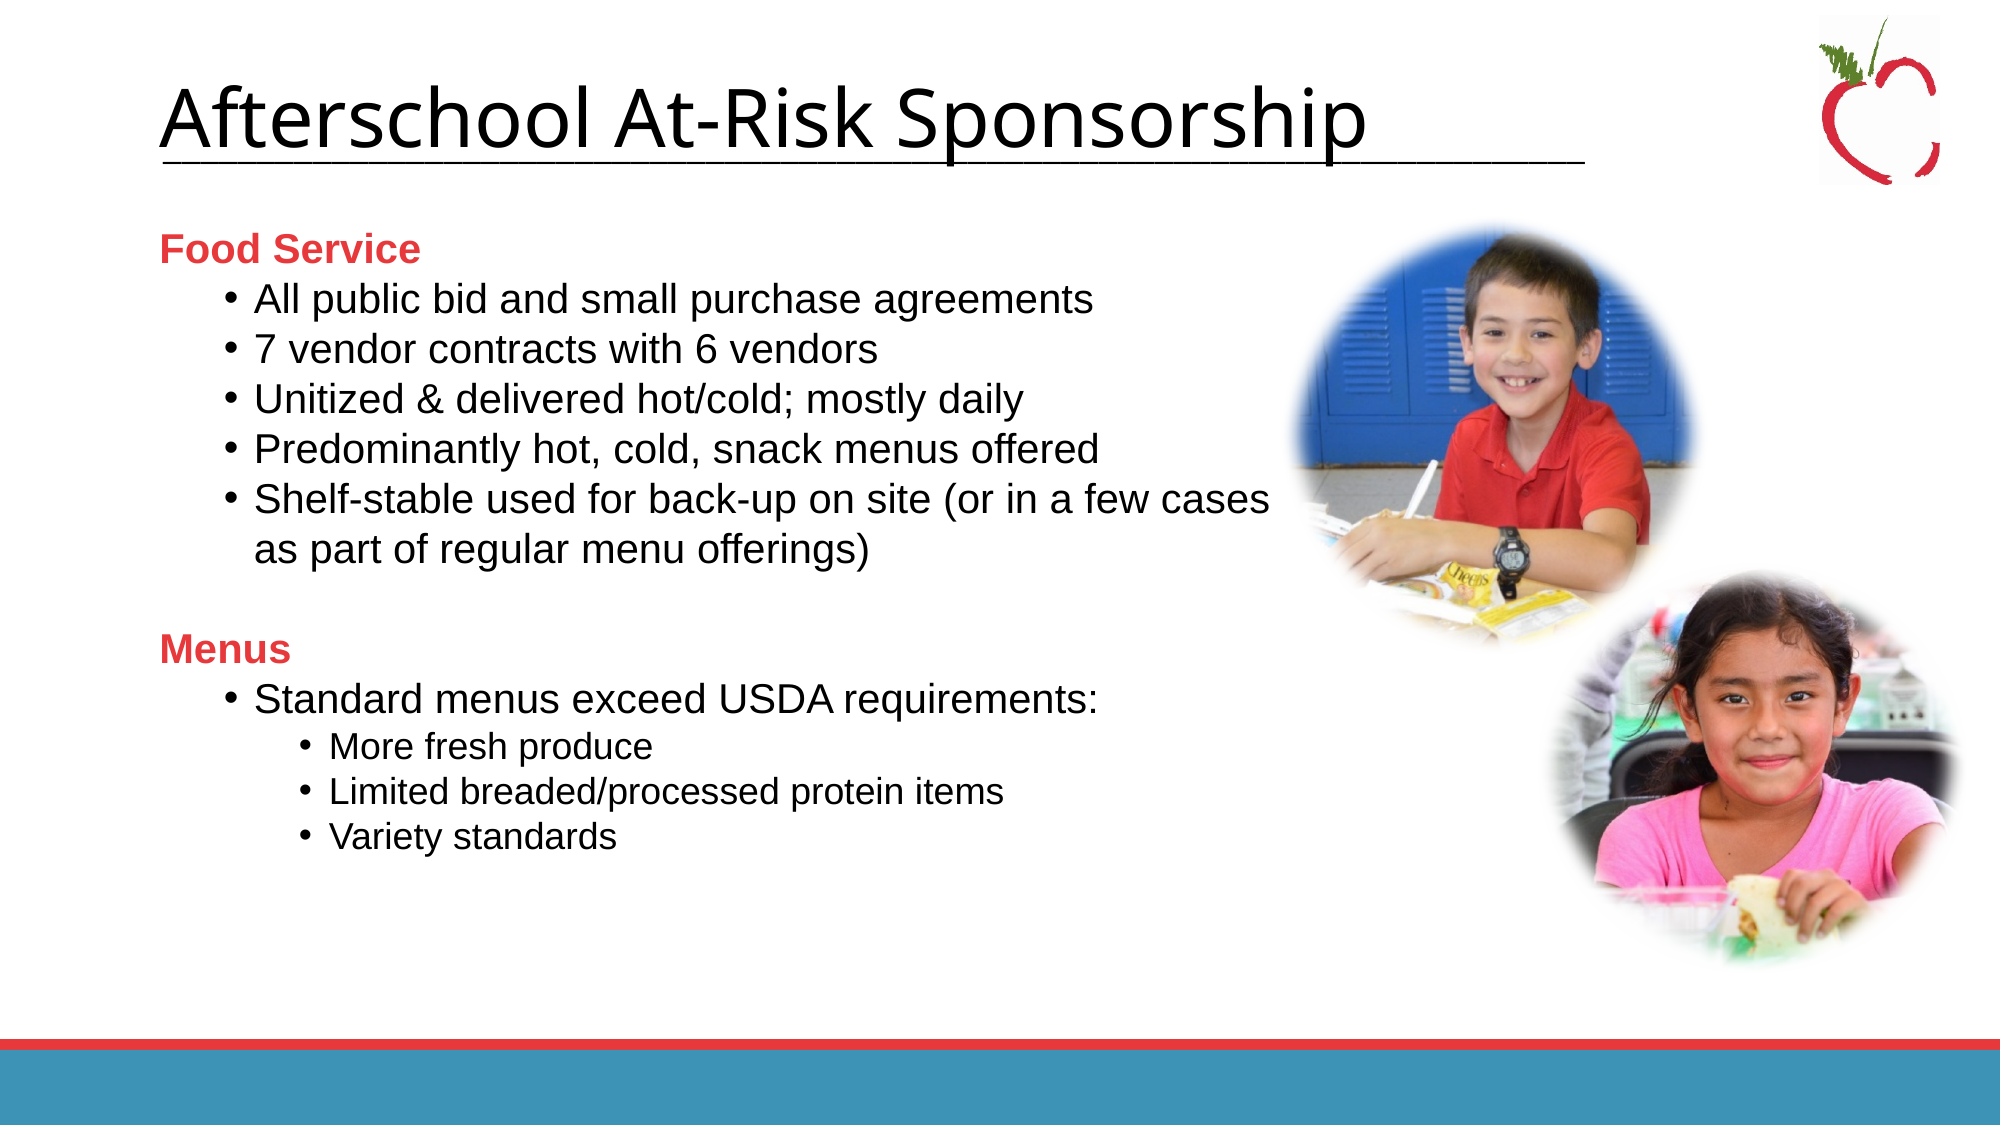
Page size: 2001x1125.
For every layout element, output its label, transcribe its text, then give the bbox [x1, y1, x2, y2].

picture [1280, 214, 1968, 974]
title Afterschool At-Risk Sponsorship [144, 14, 1587, 173]
picture [1819, 15, 1940, 185]
subtitle Food Service All public bid and small purchase agreements 7 vendor contracts with 6 vendors Unitized & delivered hot/cold; mostly daily Predominantly hot, cold, snack menus offered Shelf-stable used for back-up on site (or in a few cases as part of regular menu offerings) Menus Standard menus exceed USDA requirements: More fresh produce Limited breaded/processed protein items Variety standards [144, 214, 1339, 1028]
